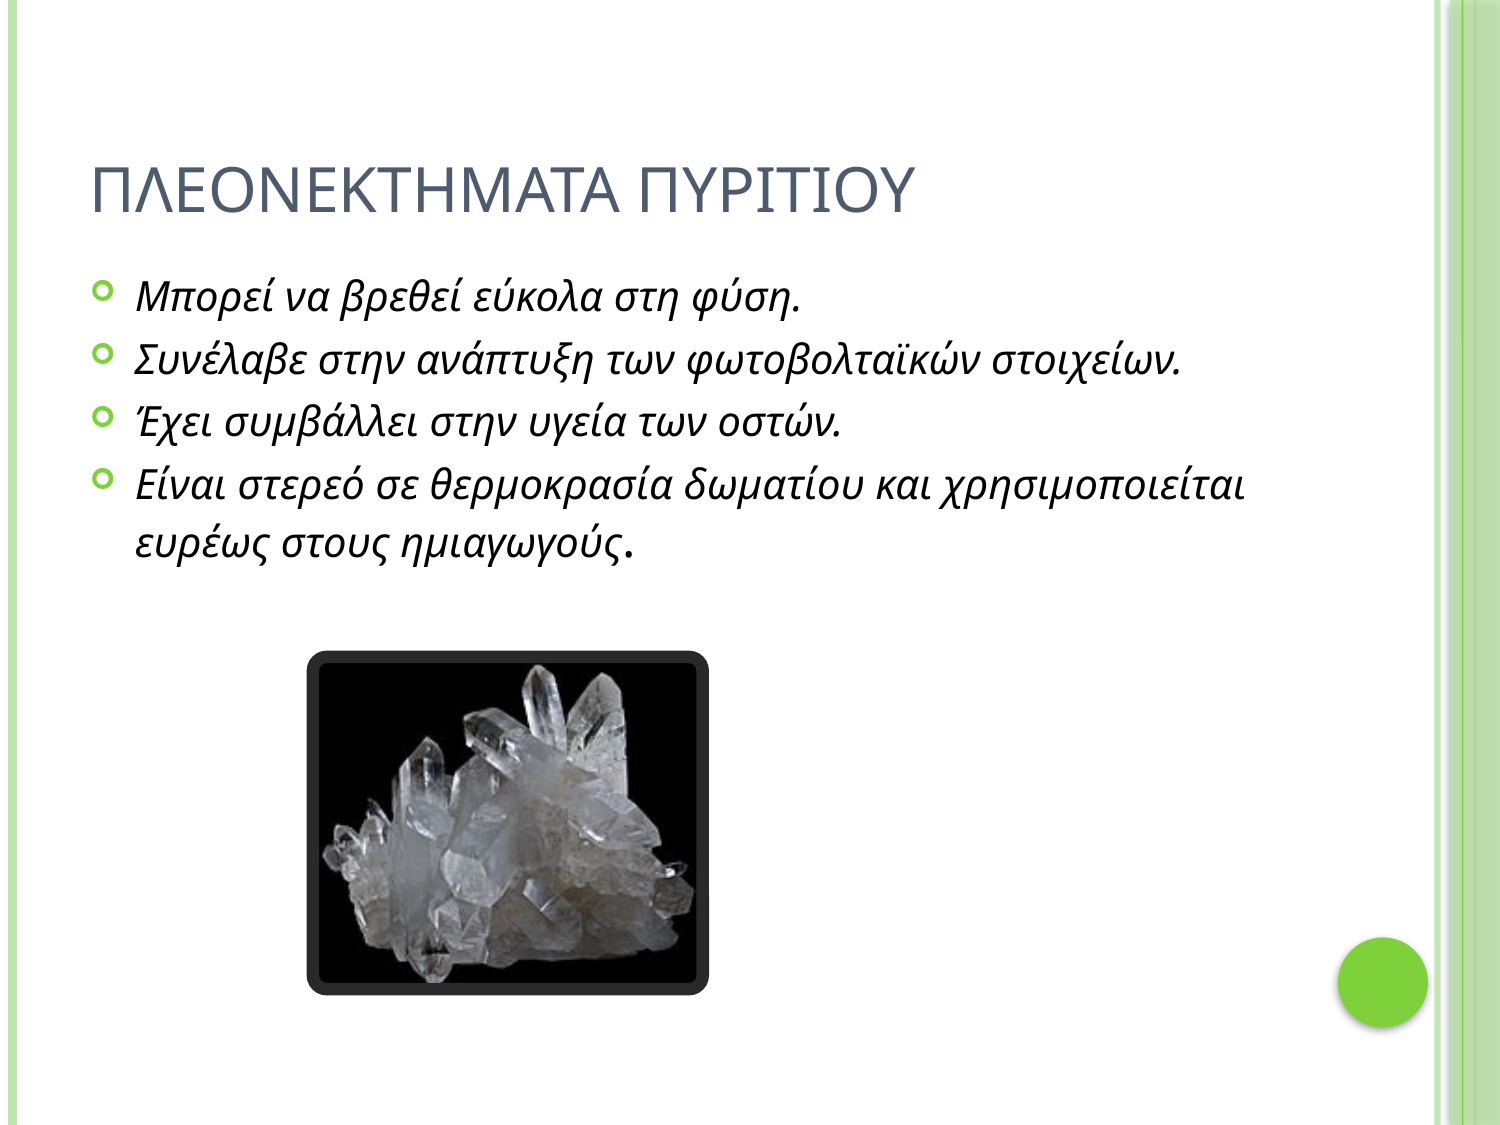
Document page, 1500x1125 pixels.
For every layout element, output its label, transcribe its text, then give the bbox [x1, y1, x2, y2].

title Πλεονεκτηματα πυριτιου [75, 45, 1300, 233]
list Μπορεί να βρεθεί εύκολα στη φύση. Συνέλαβε στην ανάπτυξη των φωτοβολταϊκών στοιχείων. Έχει συμβάλλει στην υγεία των οστών. Είναι στερεό σε θερμοκρασία δωματίου και χρησιμοποιείται ευρέως στους ημιαγωγούς. [75, 262, 1300, 1062]
picture [312, 656, 704, 990]
